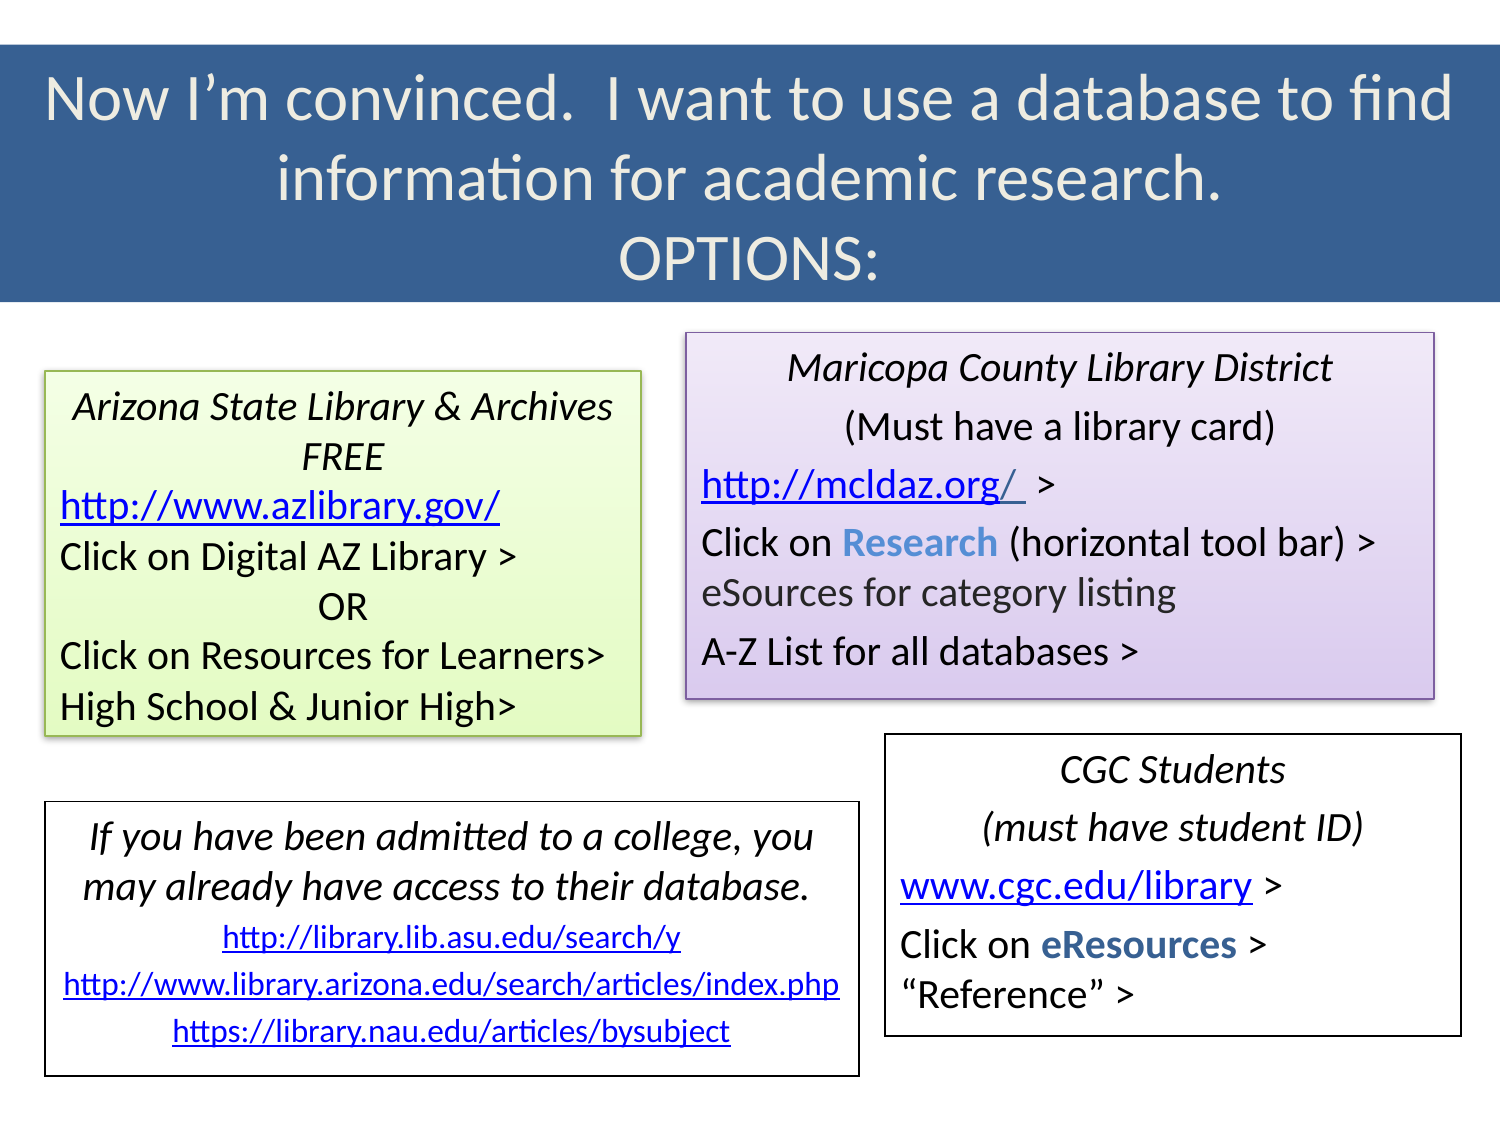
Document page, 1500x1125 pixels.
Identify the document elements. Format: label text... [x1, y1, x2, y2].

text_box Maricopa County Library District (Must have a library card) http://mcldaz.org/ > Click on Research (horizontal tool bar) > eSources for category listing A-Z List for all databases > [685, 332, 1435, 700]
text_box Arizona State Library & Archives FREE http://www.azlibrary.gov/ Click on Digital AZ Library > OR Click on Resources for Learners> High School & Junior High> [44, 370, 642, 737]
text_box CGC Students (must have student ID) www.cgc.edu/library > Click on eResources > “Reference” > [885, 733, 1461, 1037]
text_box Now I’m convinced. I want to use a database to find information for academic research. OPTIONS: [0, 44, 1500, 303]
text_box If you have been admitted to a college, you may already have access to their database. http://library.lib.asu.edu/search/y http://www.library.arizona.edu/search/articles/index.php https://library.nau.edu/articles/bysubject [44, 801, 859, 1076]
